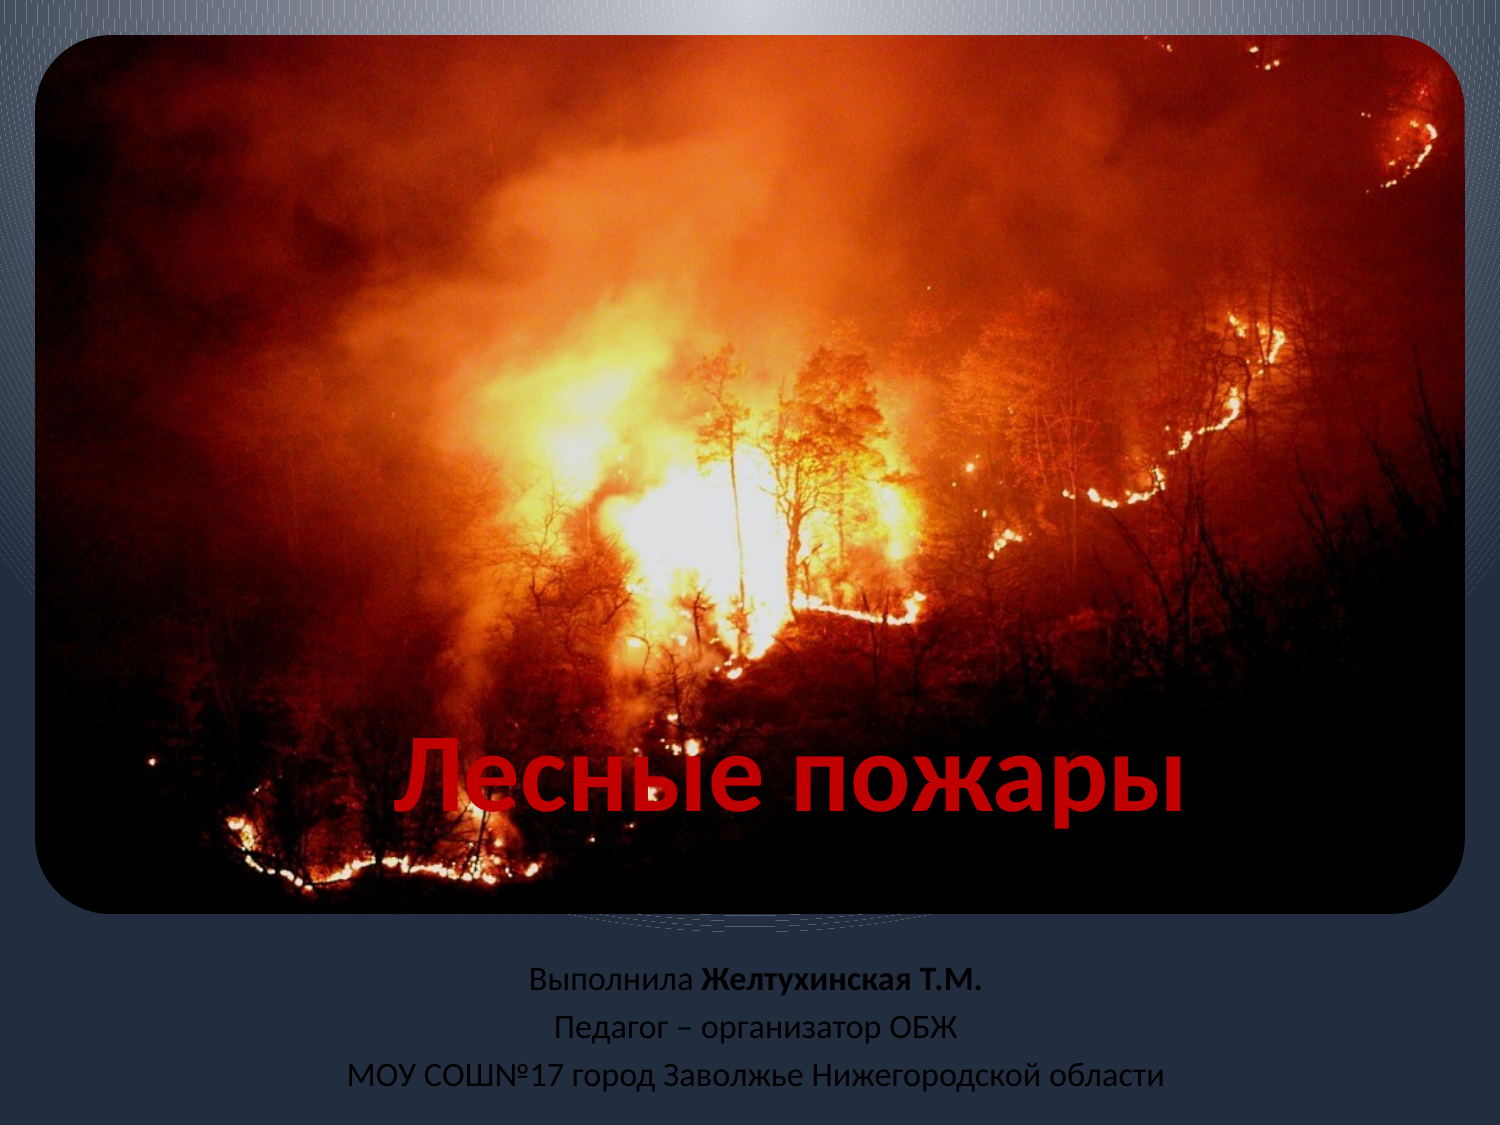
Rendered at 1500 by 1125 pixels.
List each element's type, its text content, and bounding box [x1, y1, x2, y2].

picture [34, 34, 1466, 915]
subtitle Выполнила Желтухинская Т.М. Педагог – организатор ОБЖ МОУ СОШ№17 город Заволжье Нижегородской области [70, 949, 1442, 1102]
